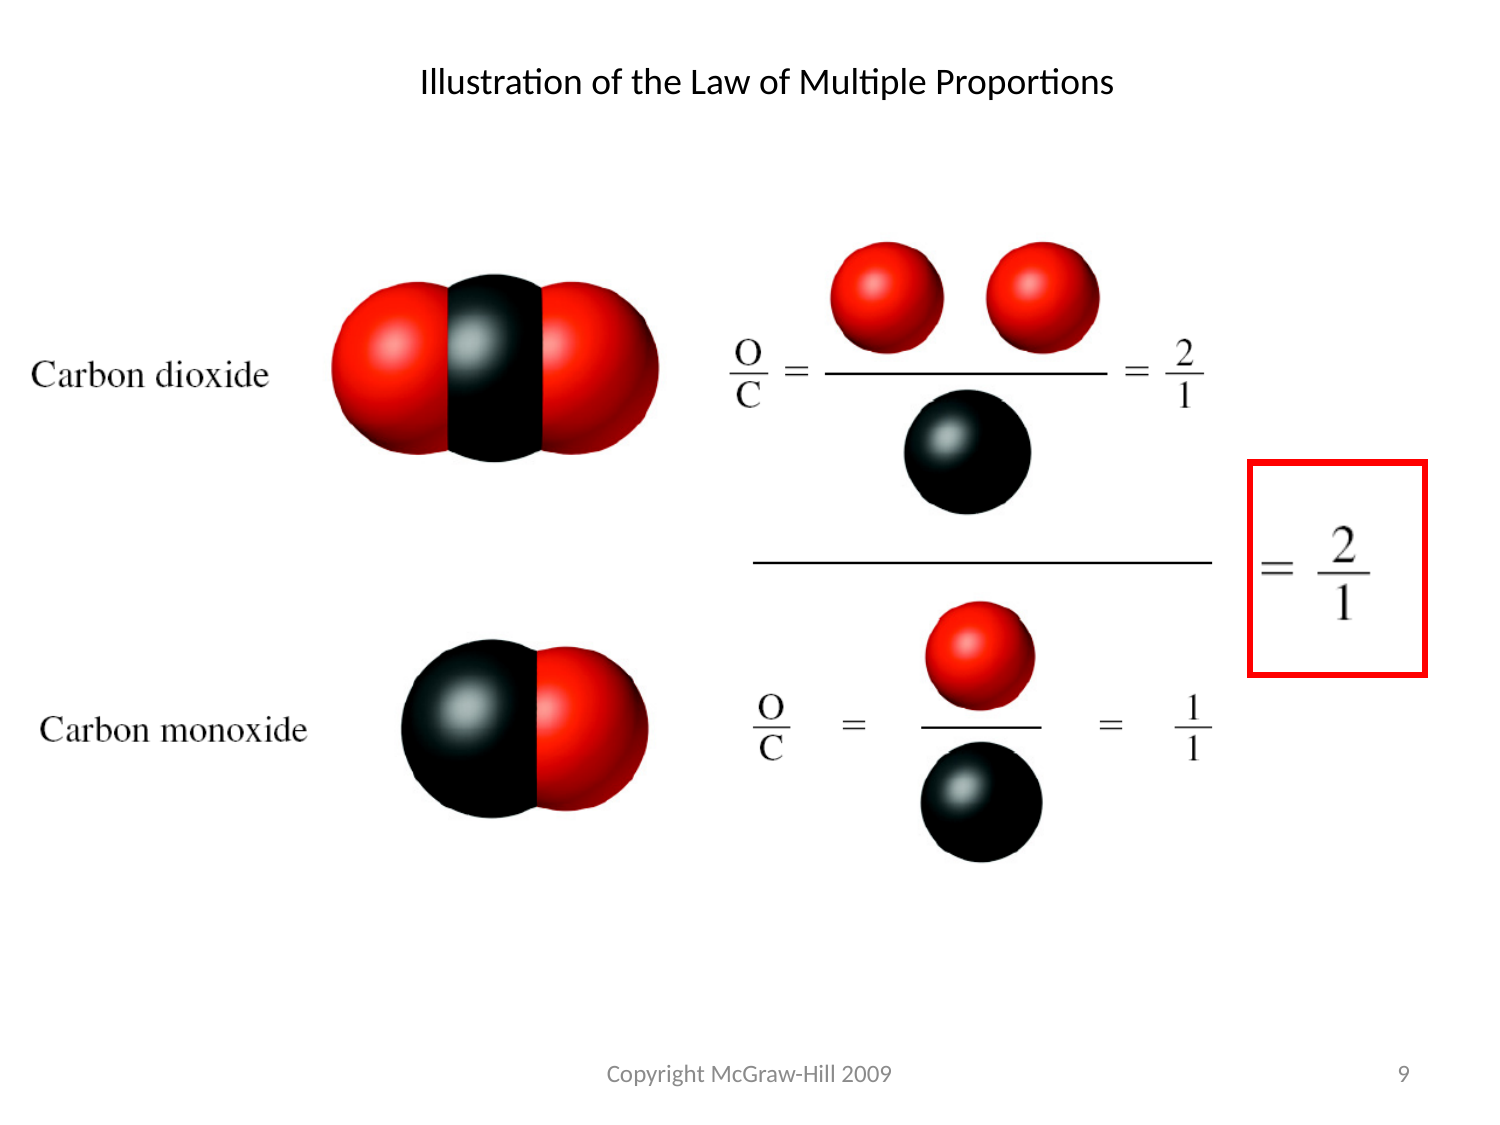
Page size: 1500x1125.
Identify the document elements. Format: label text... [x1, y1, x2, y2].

text_box Illustration of the Law of Multiple Proportions [405, 49, 1131, 110]
picture [9, 212, 1418, 663]
slide_number 9 [1074, 1042, 1425, 1103]
text_box [1250, 462, 1425, 675]
picture [16, 527, 1226, 876]
footer Copyright McGraw-Hill 2009 [512, 1042, 988, 1103]
